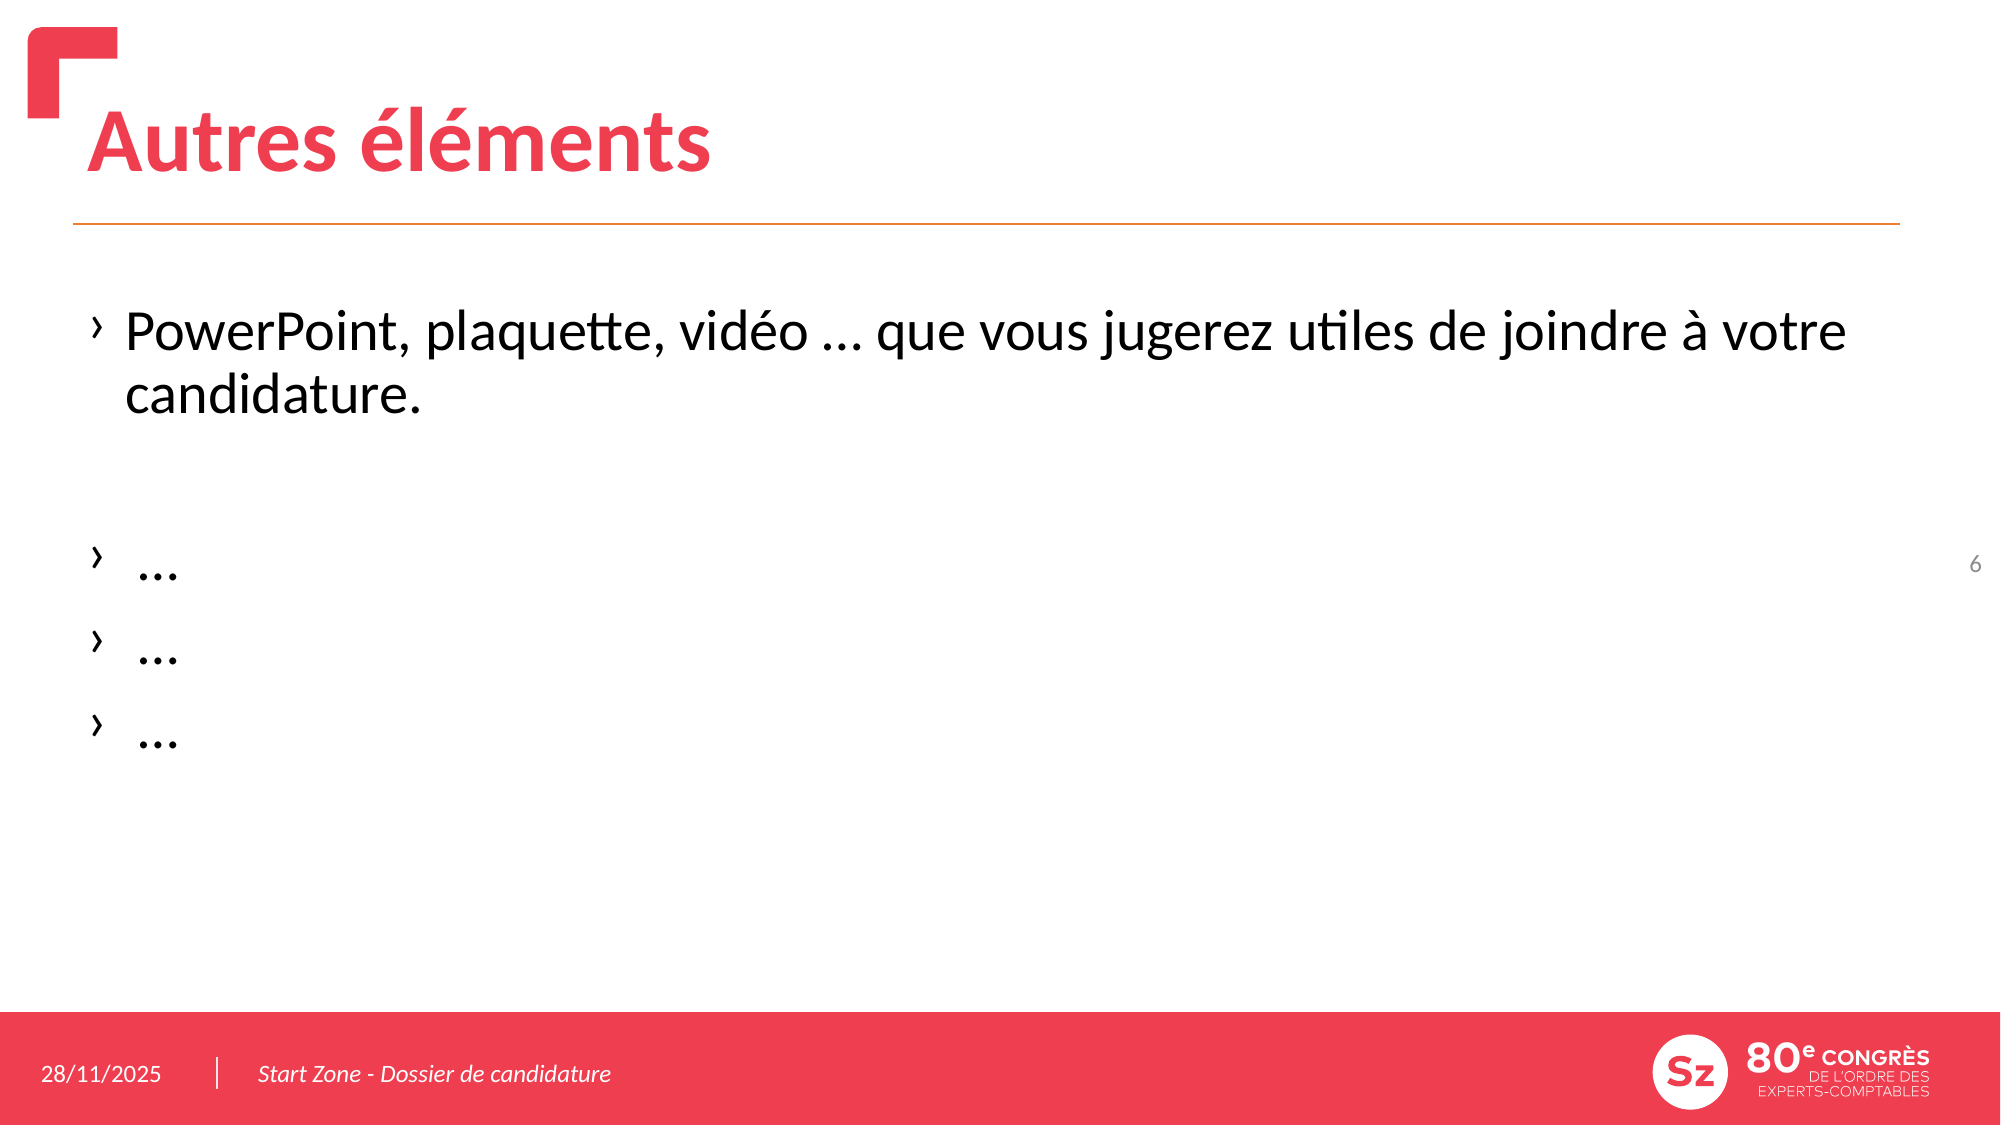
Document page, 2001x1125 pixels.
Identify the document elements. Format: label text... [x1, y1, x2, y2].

picture [1372, 1021, 1930, 1125]
title Autres éléments [72, 59, 1901, 223]
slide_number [15, 1042, 188, 1103]
slide_number 6 [1900, 518, 1998, 607]
list PowerPoint, plaquette, vidéo … que vous jugerez utiles de joindre à votre candidature. … … … [72, 238, 1901, 990]
